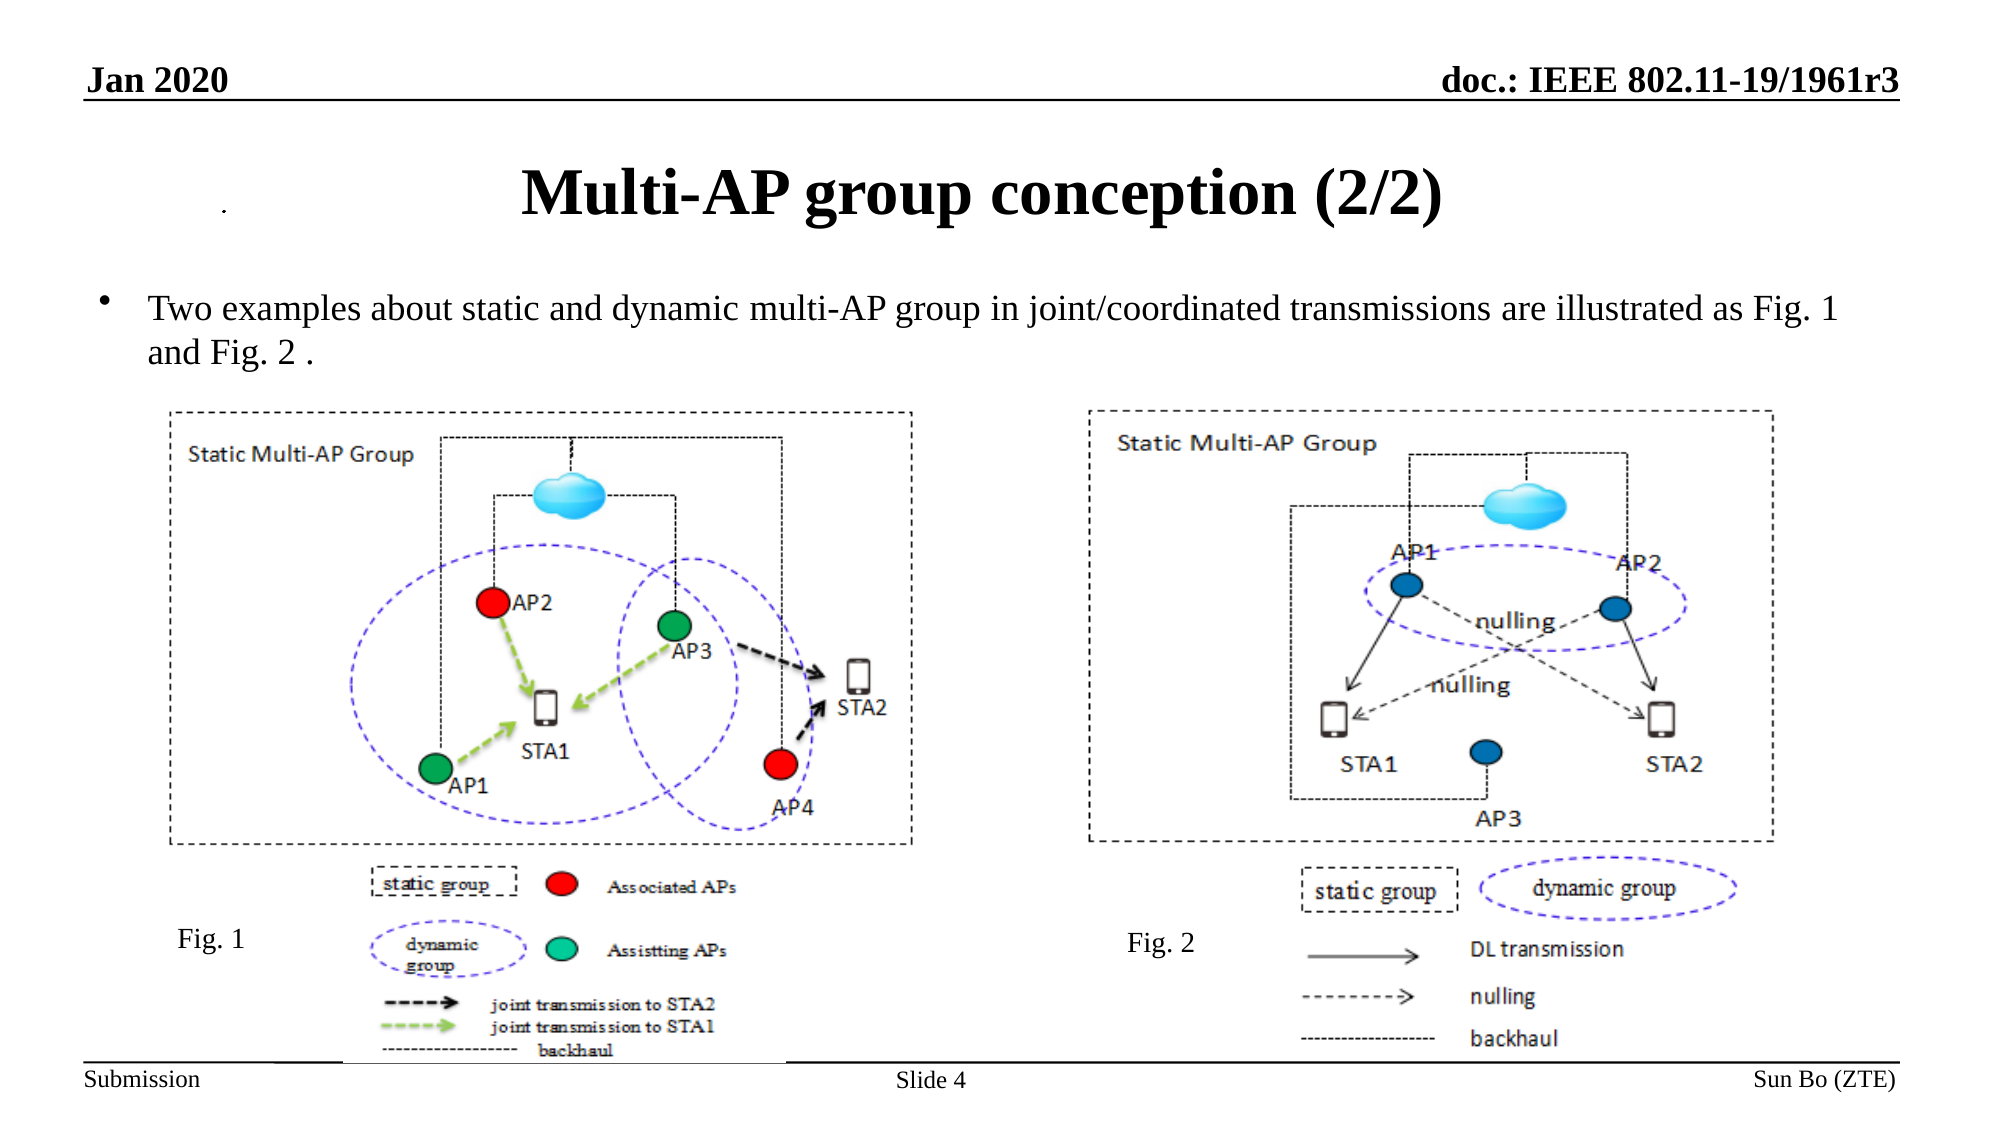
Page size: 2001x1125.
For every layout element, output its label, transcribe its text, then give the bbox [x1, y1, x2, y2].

text_box Fig. 1 [162, 912, 300, 962]
list Two examples about static and dynamic multi-AP group in joint/coordinated transmissions are illustrated as Fig. 1 and Fig. 2 . [83, 275, 1900, 380]
picture [162, 401, 919, 1063]
title Multi-AP group conception (2/2) [83, 112, 1900, 263]
picture [1278, 852, 1744, 1051]
text_box Fig. 2 [1112, 916, 1250, 967]
picture [1080, 401, 1785, 847]
